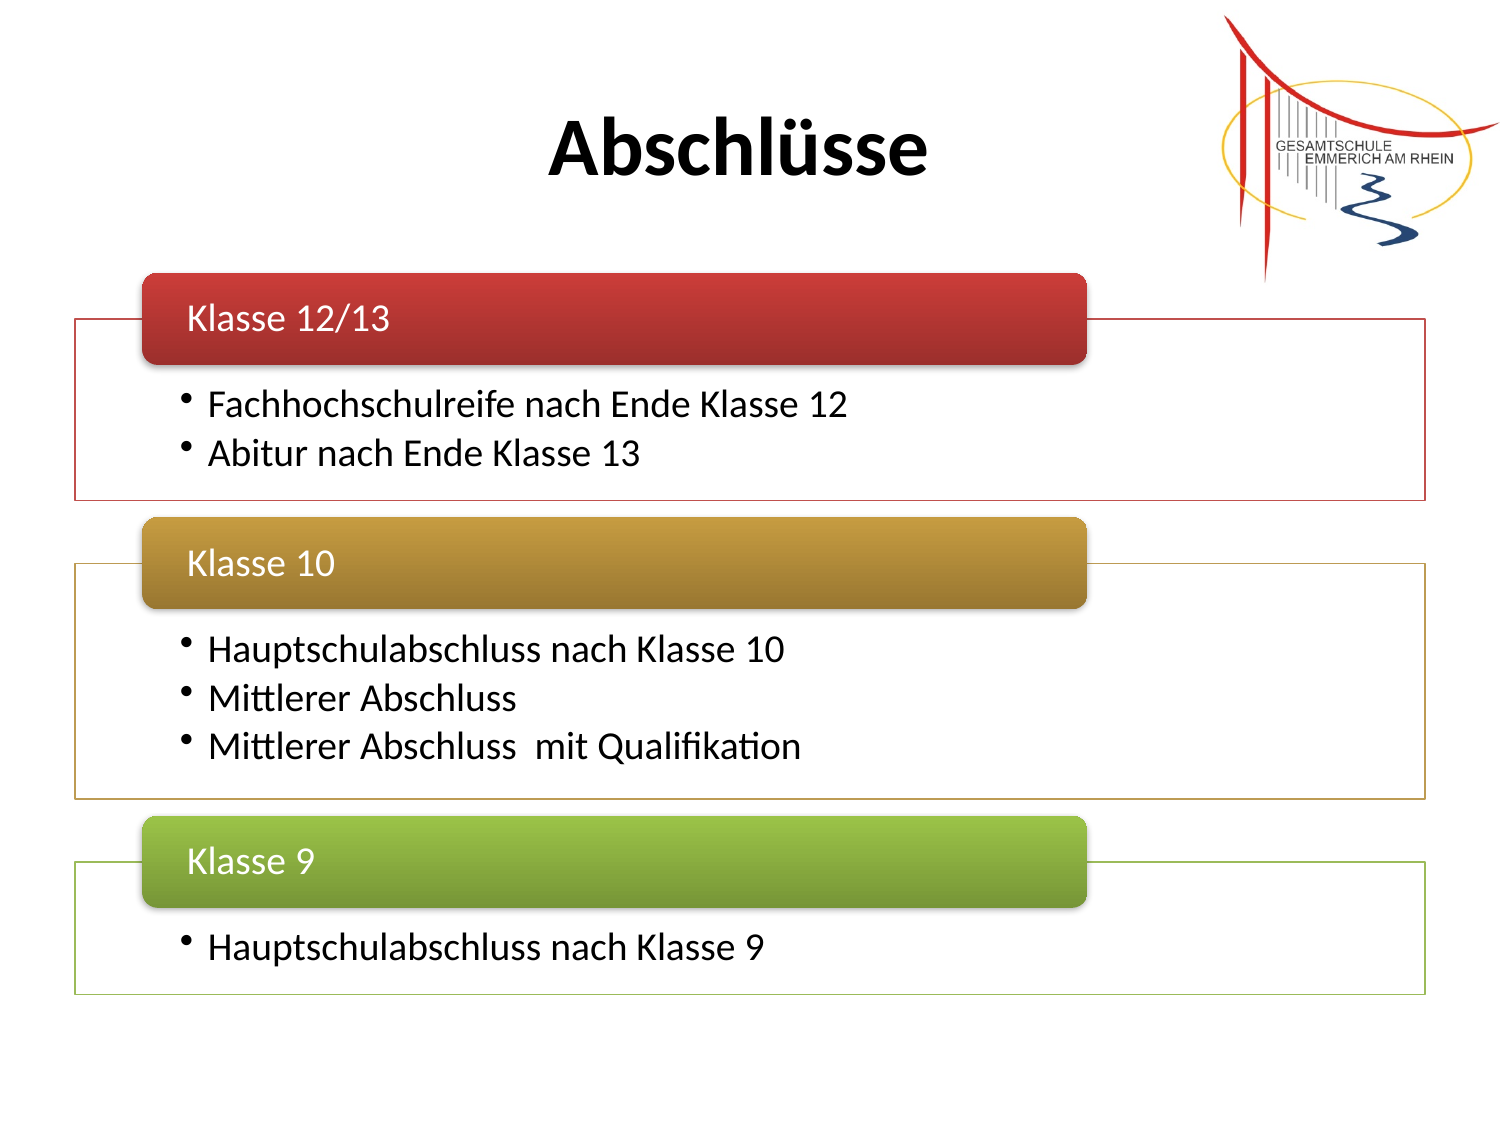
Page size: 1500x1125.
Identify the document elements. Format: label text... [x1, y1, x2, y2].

picture [1194, 0, 1500, 291]
title Abschlüsse [75, 45, 1189, 233]
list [74, 262, 1426, 1006]
